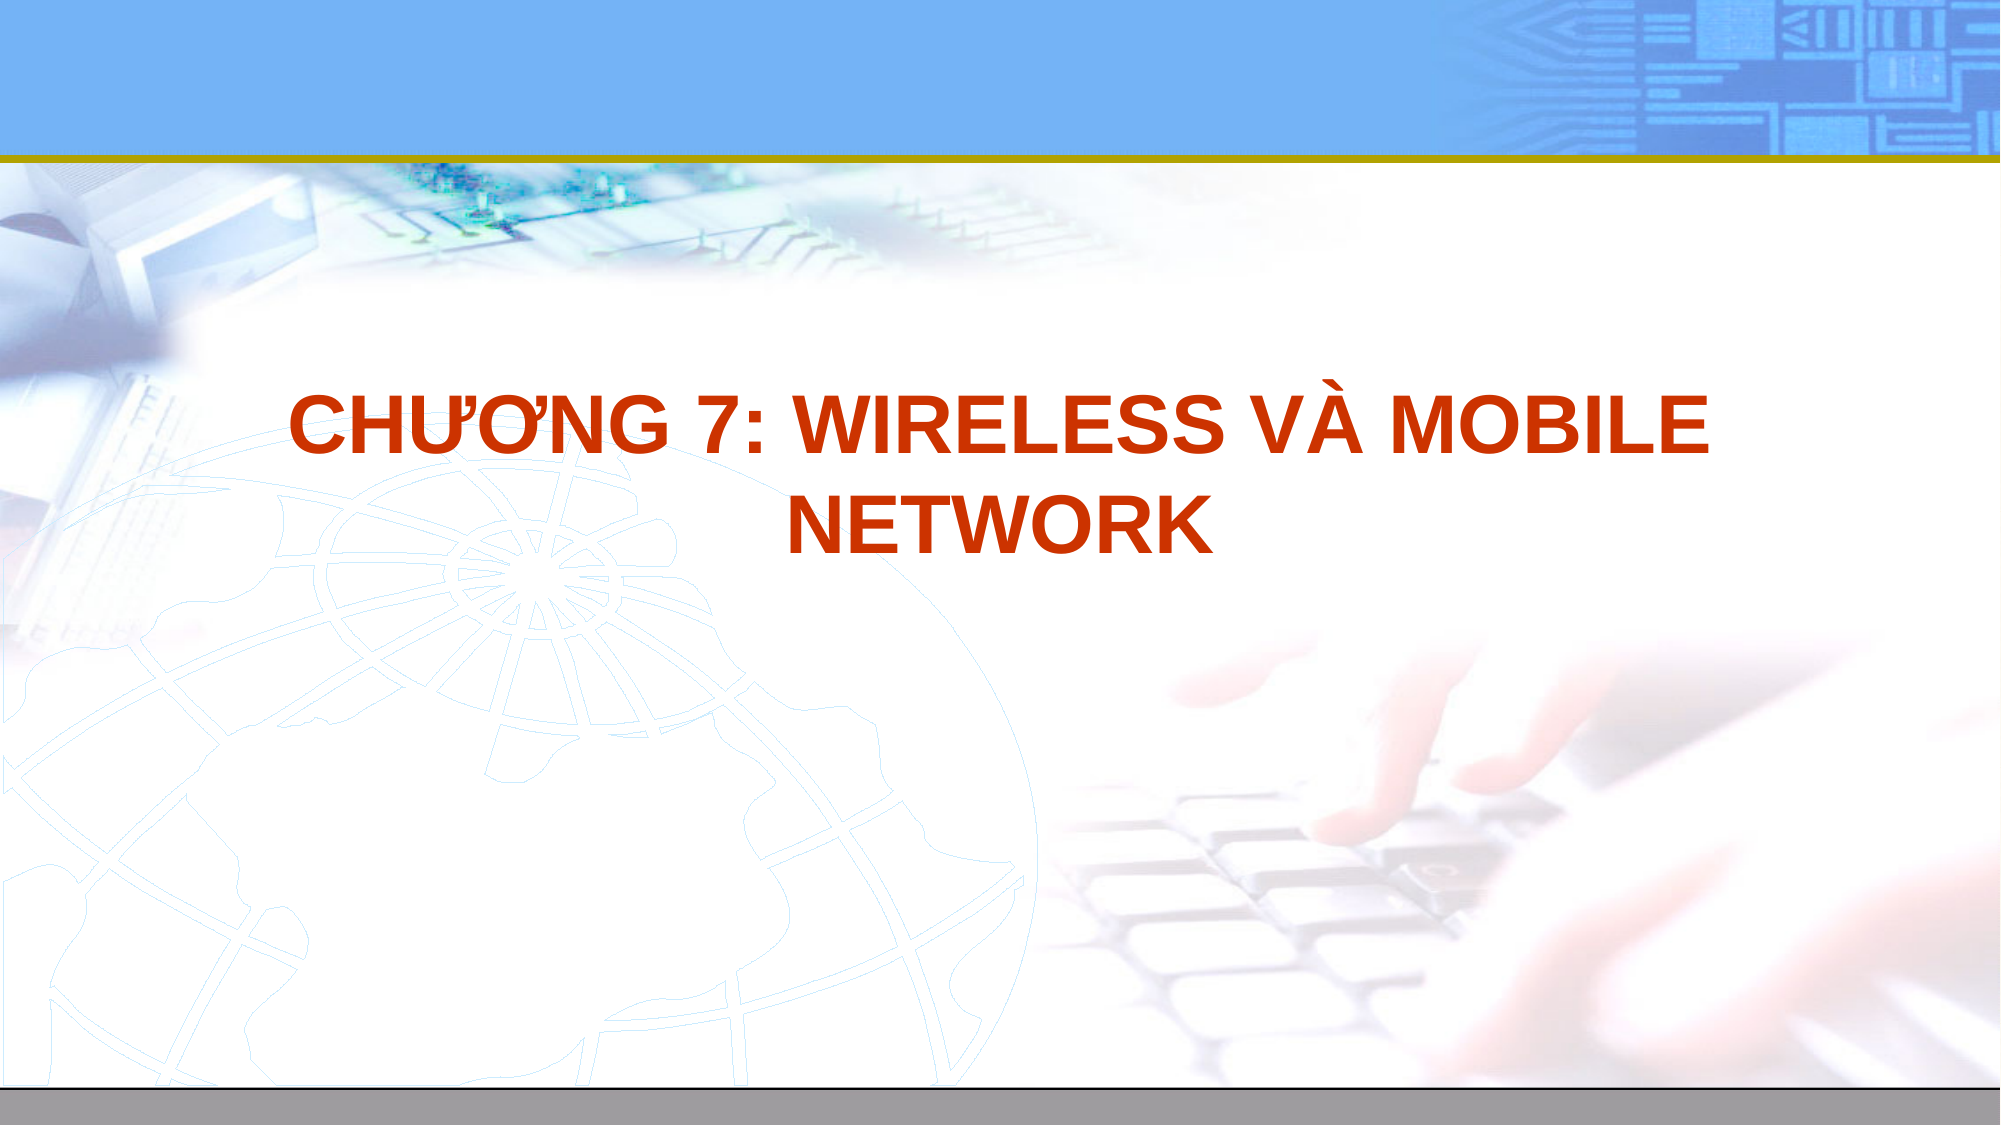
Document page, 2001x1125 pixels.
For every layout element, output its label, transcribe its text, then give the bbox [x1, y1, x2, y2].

title CHƯƠNG 7: WIRELESS VÀ MOBILE NETWORK [150, 349, 1850, 591]
text_box [0, 0, 2000, 155]
picture [0, 0, 2001, 1125]
